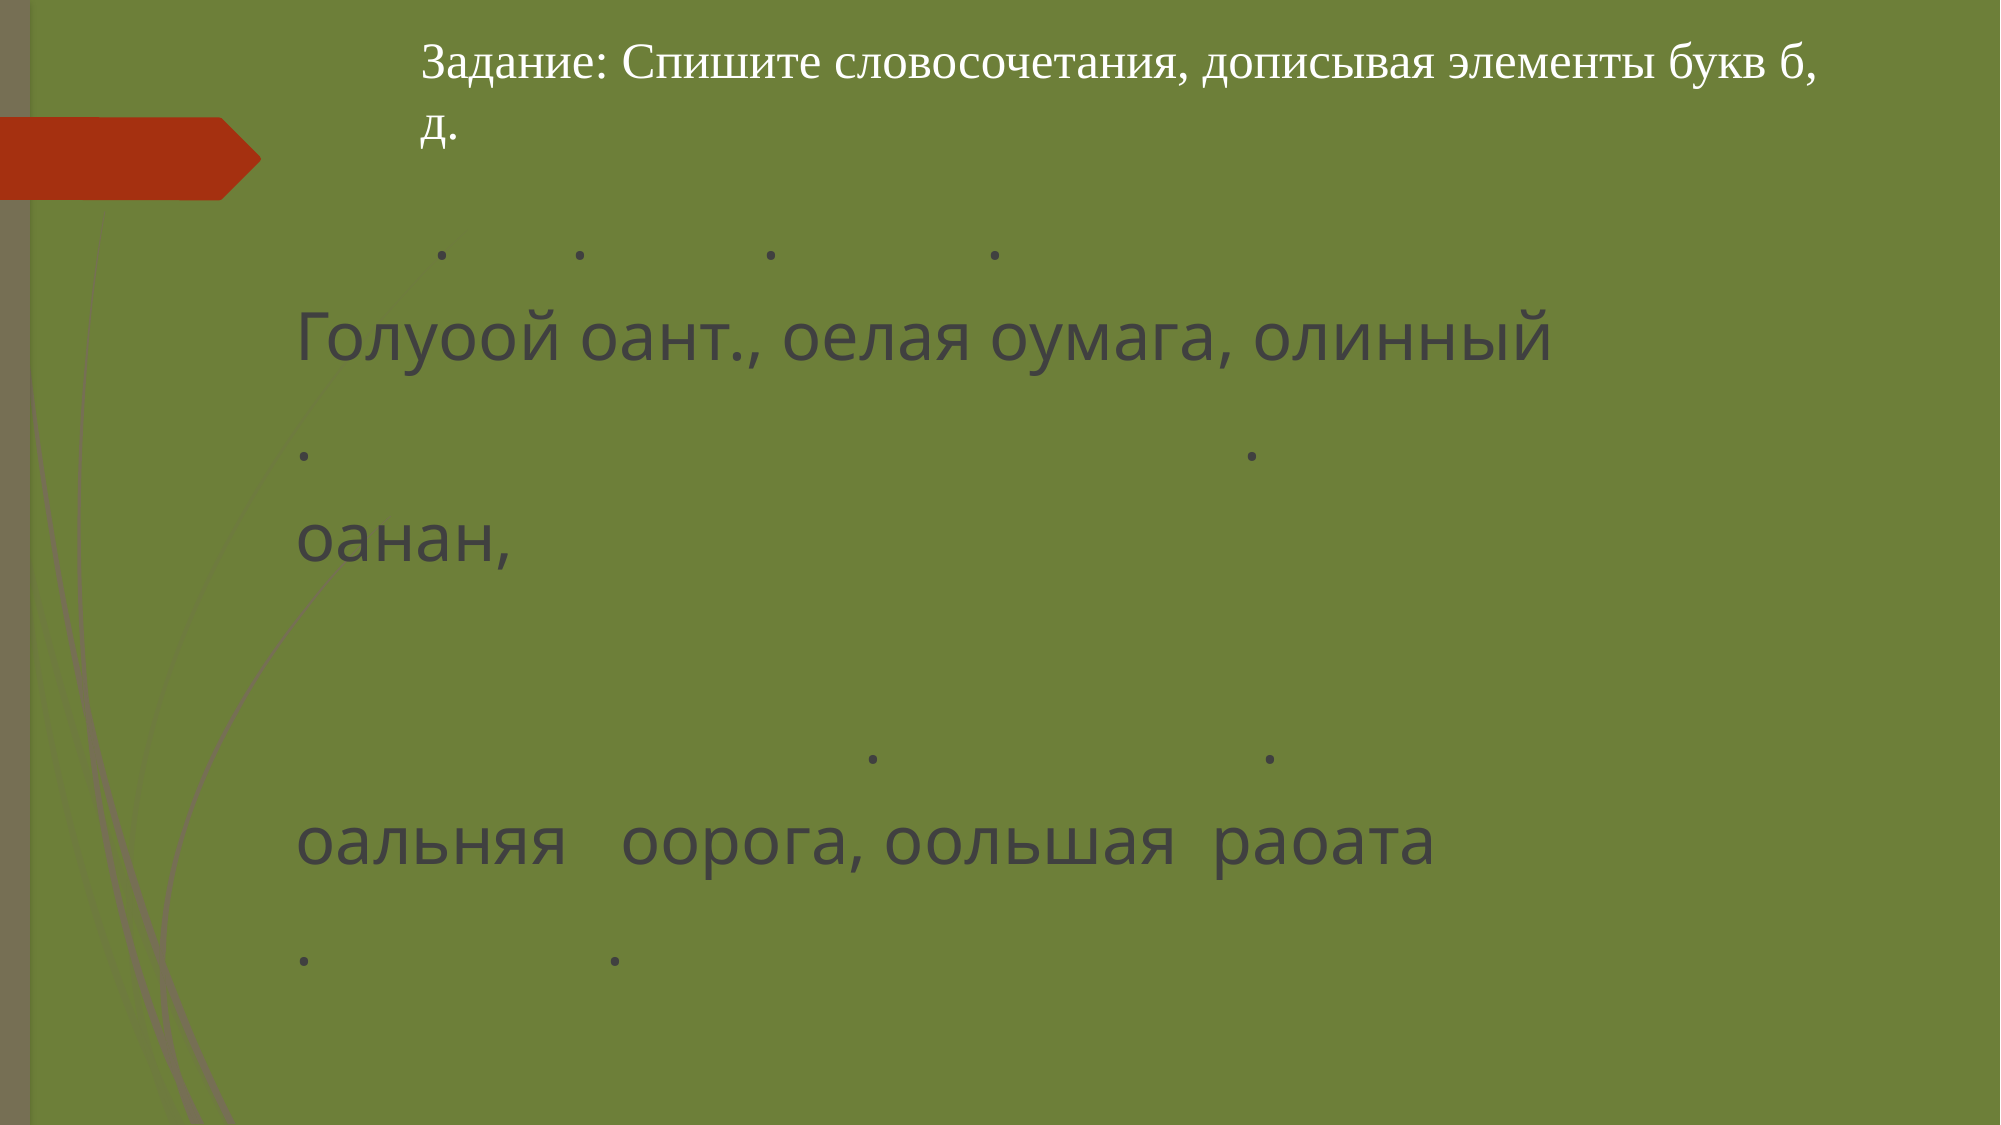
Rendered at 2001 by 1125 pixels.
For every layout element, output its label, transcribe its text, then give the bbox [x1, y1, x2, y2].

list . . . . Голуоой оант., оелая оумага, олинный . . оанан, . . оальняя оорога, оольшая раоата . . [280, 94, 1743, 714]
title Задание: Спишите словосочетания, дописывая элементы букв б, д. [405, 20, 1868, 231]
